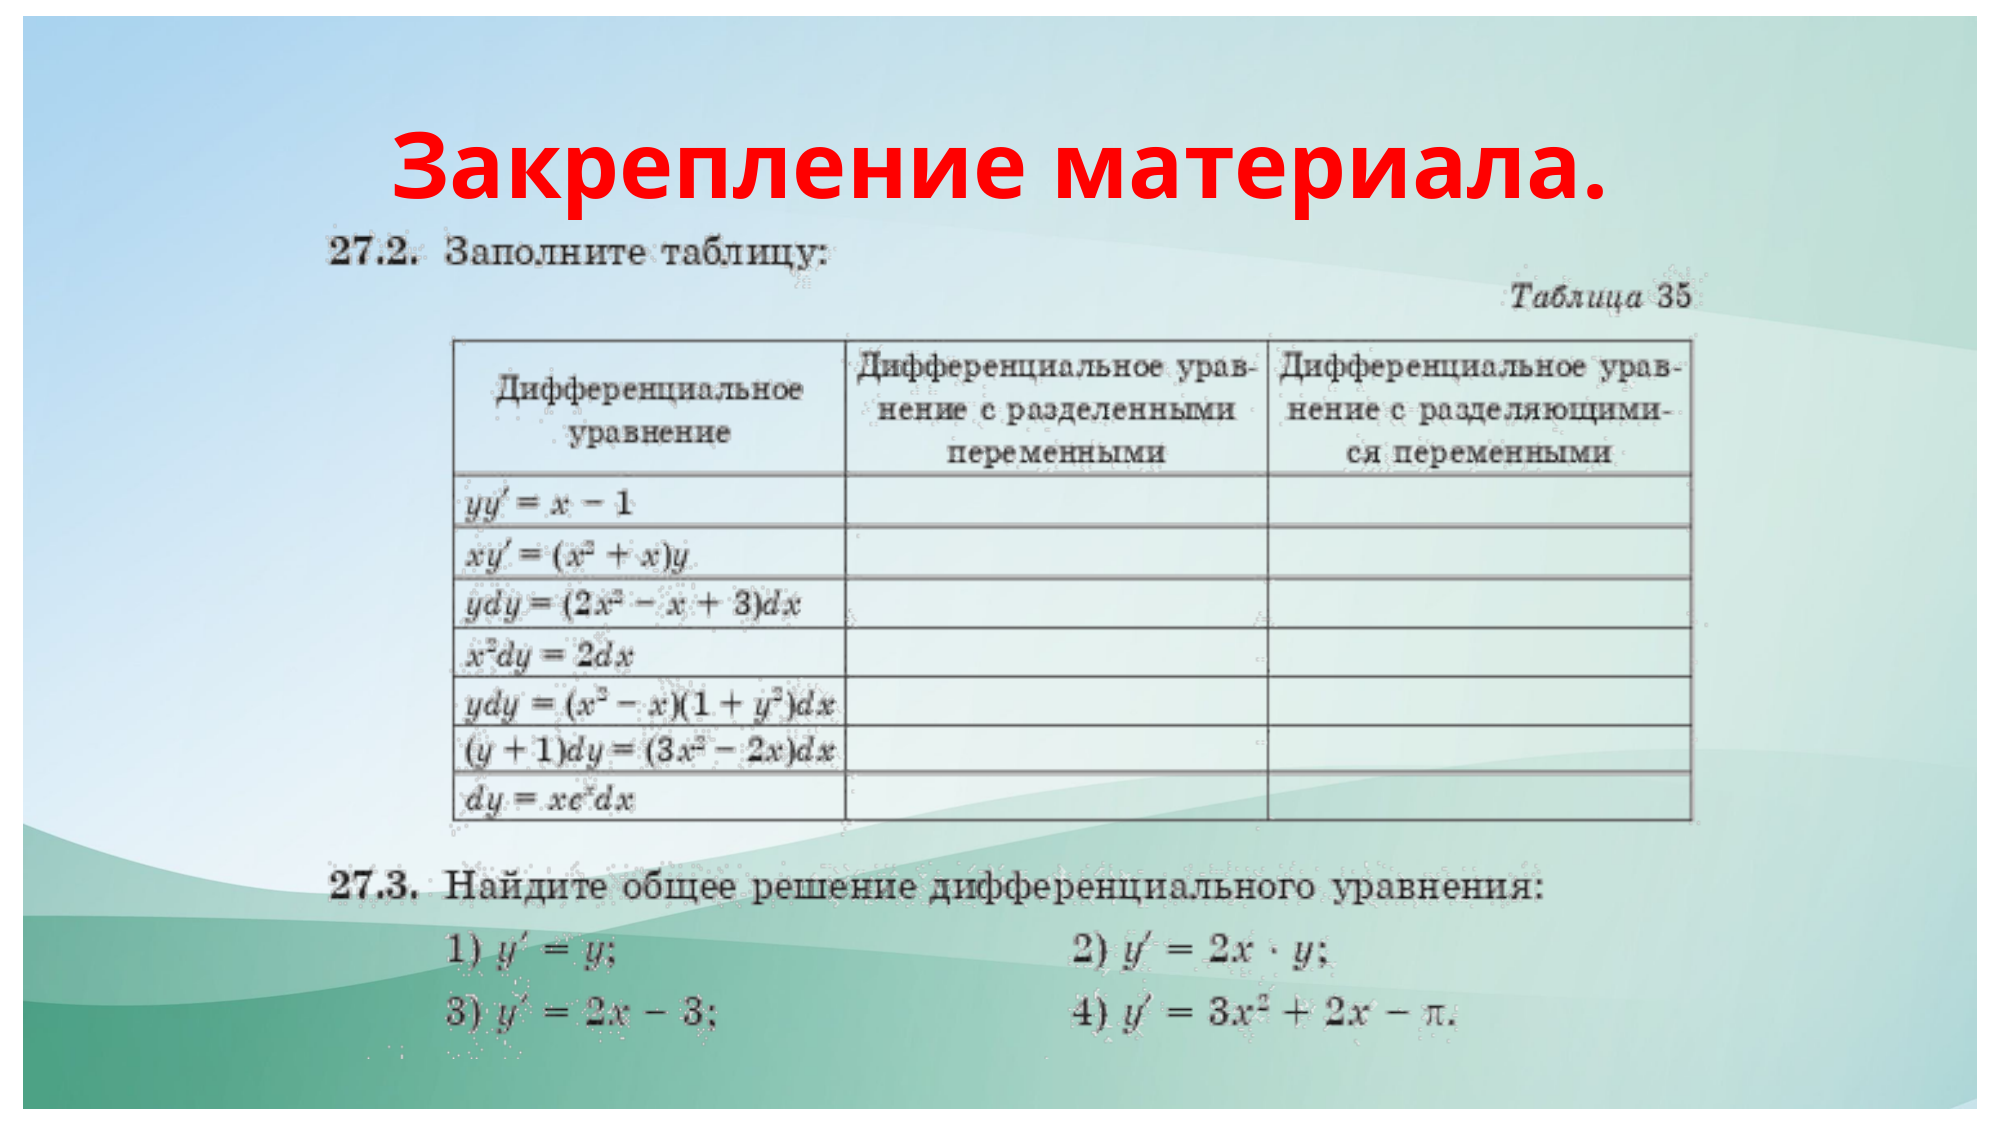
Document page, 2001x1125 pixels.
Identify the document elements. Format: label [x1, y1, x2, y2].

picture [23, 16, 1977, 1109]
list [203, 149, 1863, 1059]
